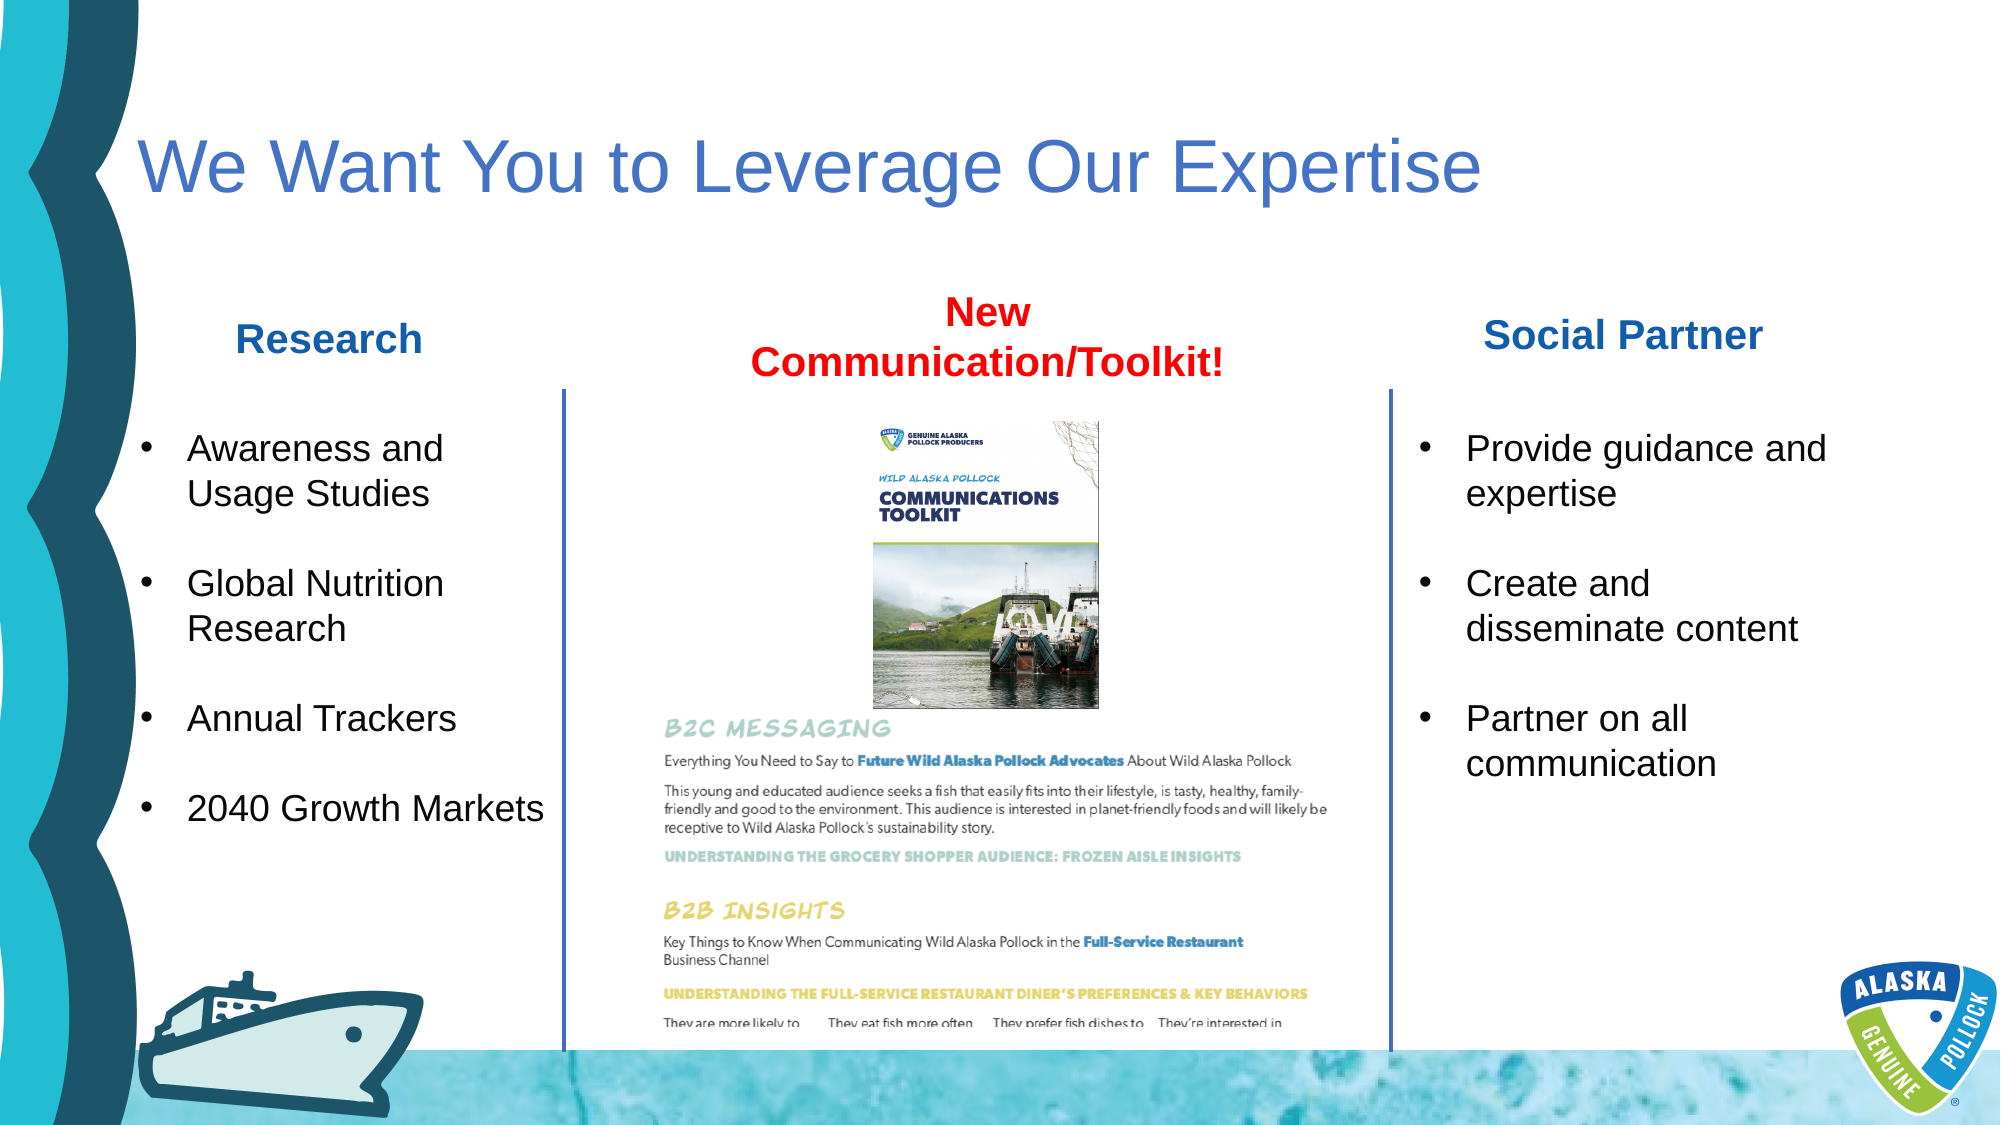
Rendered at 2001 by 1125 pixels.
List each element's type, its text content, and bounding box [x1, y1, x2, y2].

title We Want You to Leverage Our Expertise [136, 59, 1863, 278]
picture [0, 0, 2000, 1125]
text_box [124, 304, 565, 887]
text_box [641, 276, 1335, 1035]
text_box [1404, 299, 1844, 841]
